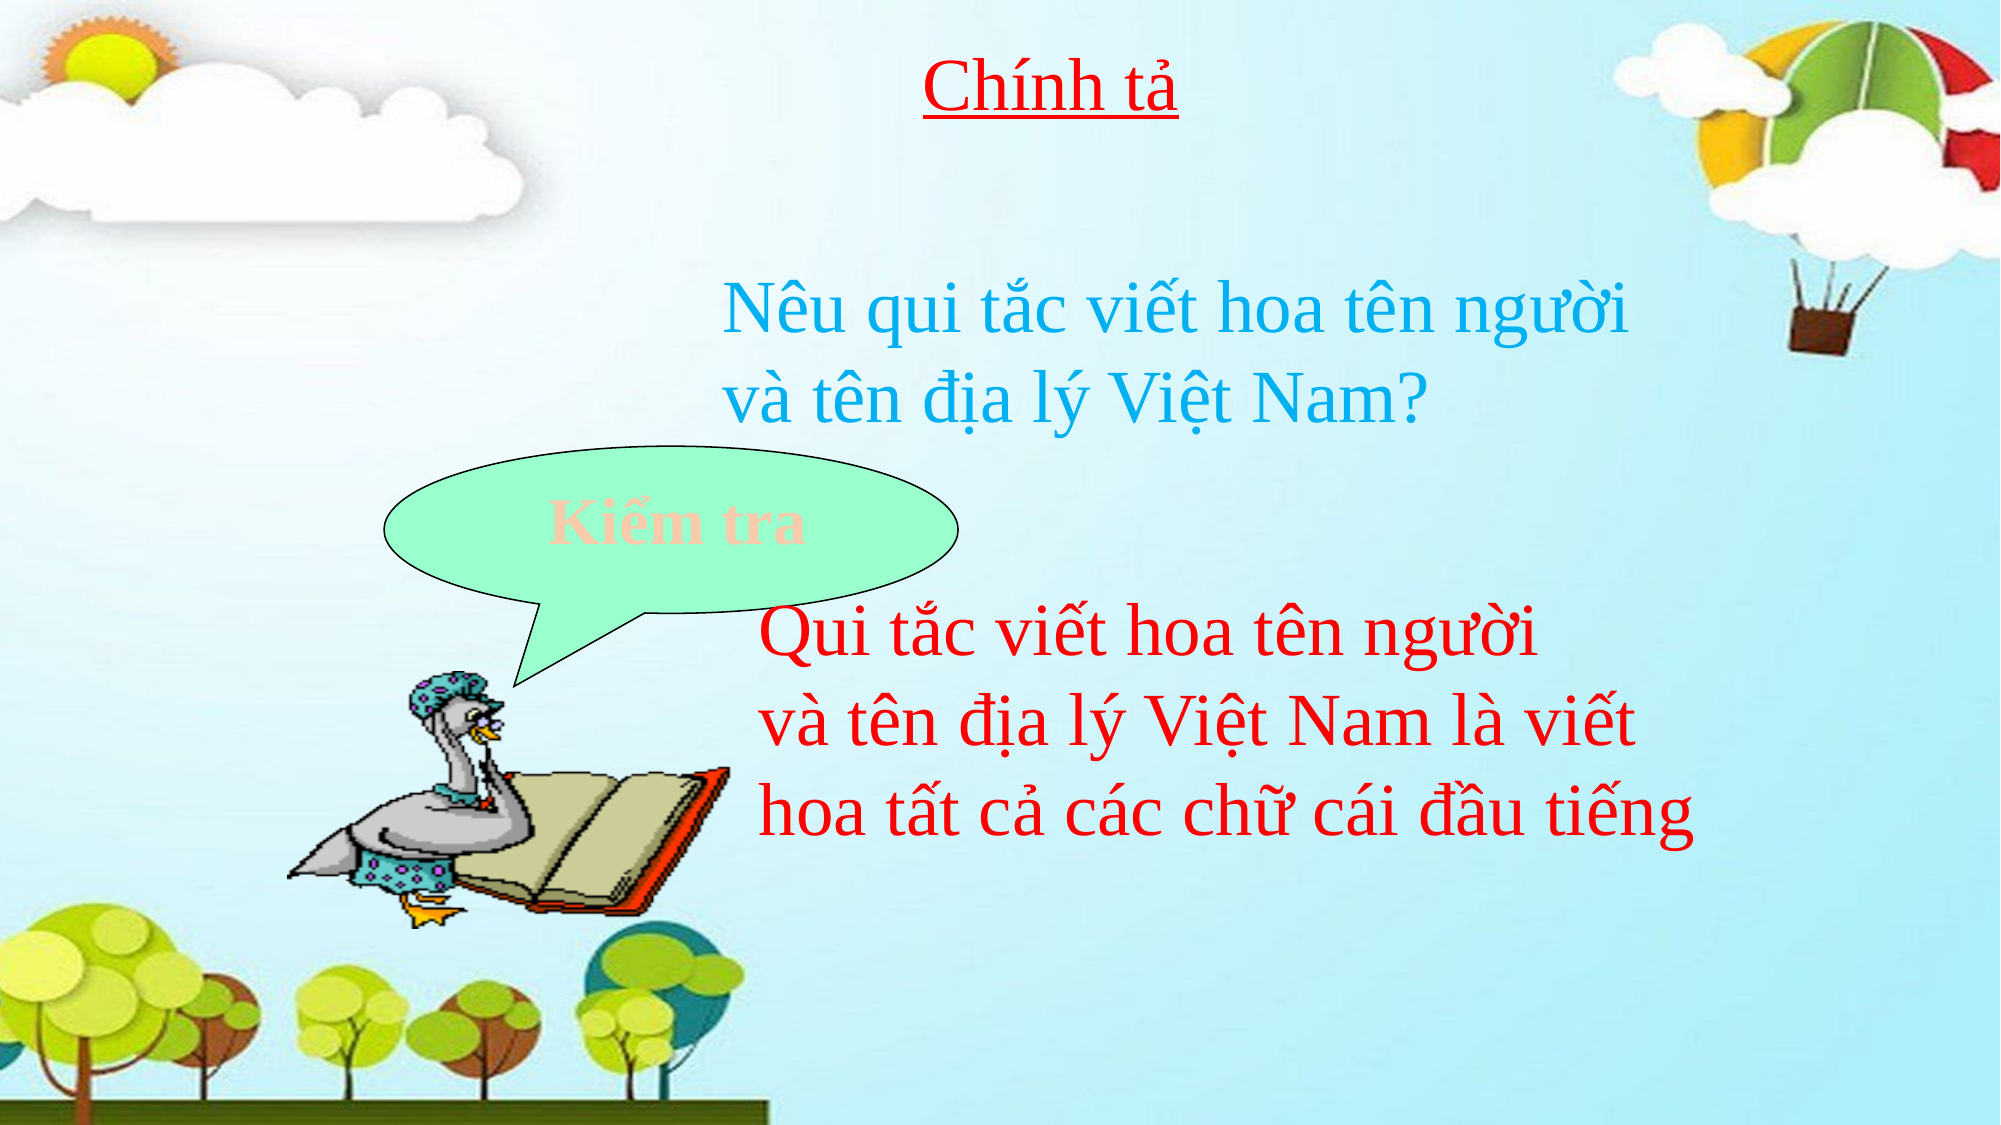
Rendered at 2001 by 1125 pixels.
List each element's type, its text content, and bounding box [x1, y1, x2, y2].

text_box Nêu qui tắc viết hoa tên người và tên địa lý Việt Nam? [707, 250, 1665, 446]
picture [0, 0, 2001, 1125]
text_box Qui tắc viết hoa tên người và tên địa lý Việt Nam là viết hoa tất cả các chữ cái đầu tiếng [743, 573, 1816, 858]
text_box Chính tả [907, 28, 1194, 134]
text_box Kiểm tra [384, 446, 959, 671]
